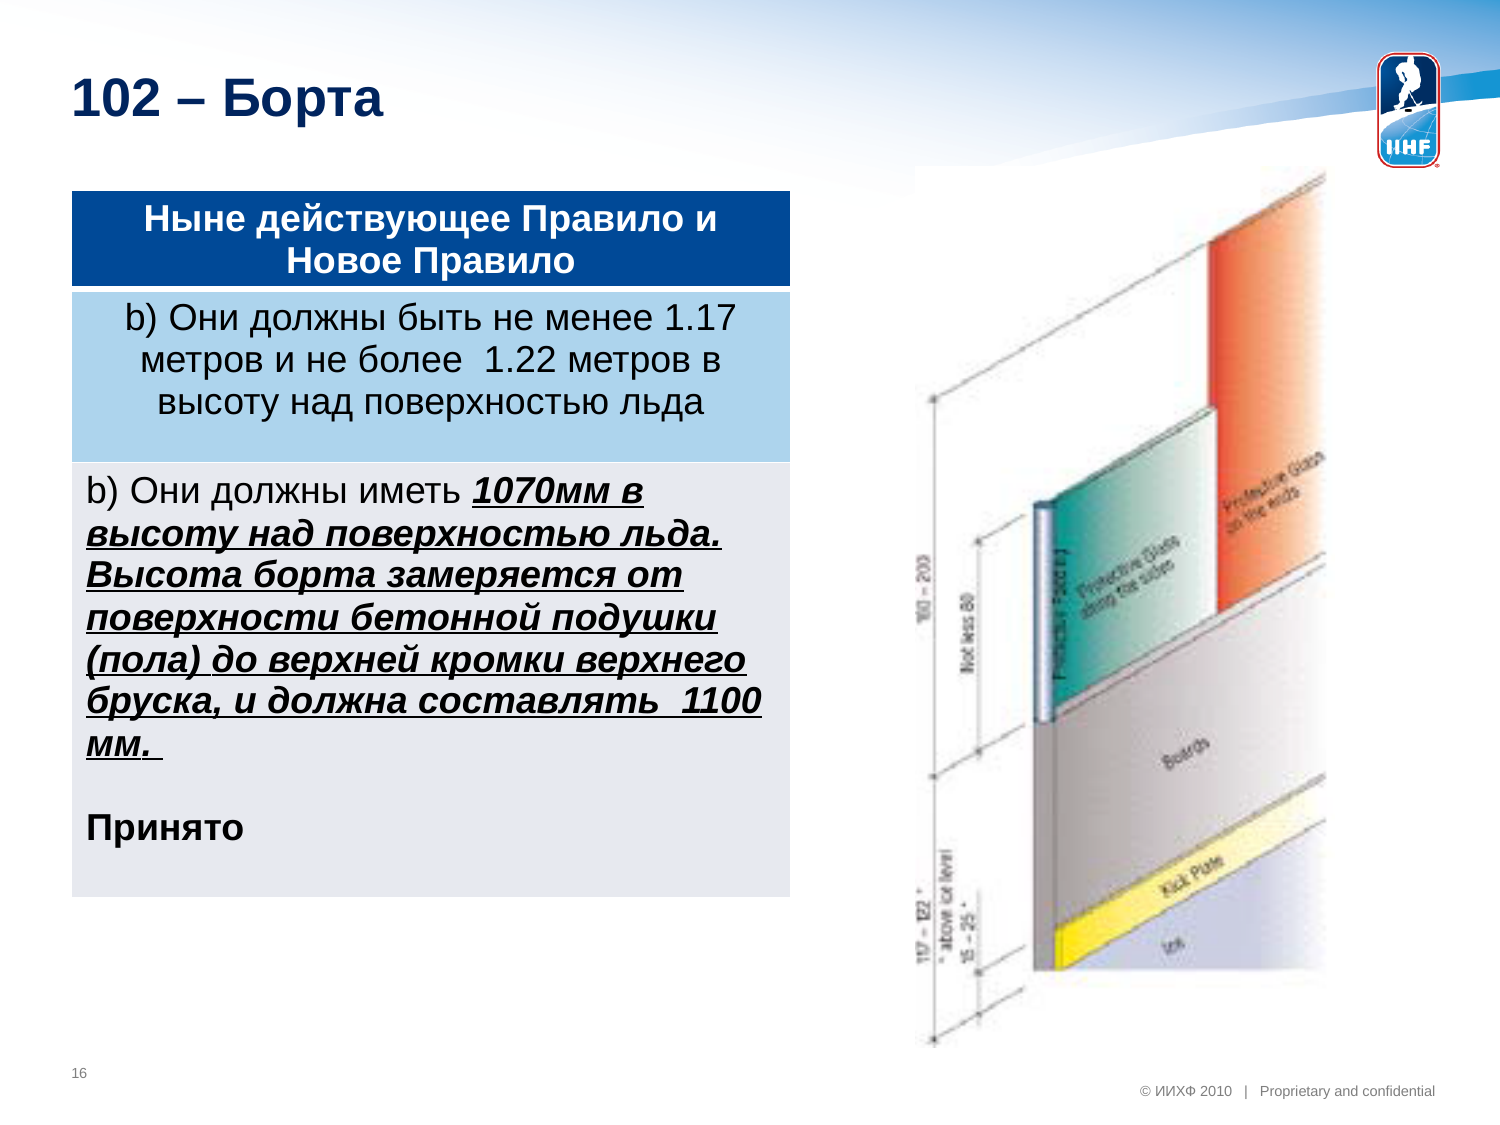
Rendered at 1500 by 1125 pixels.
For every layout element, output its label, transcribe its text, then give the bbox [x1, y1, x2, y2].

picture [0, 0, 1500, 1125]
table_cell b) Они должны иметь 1070мм в высоту над поверхностью льда. Высота борта замеряется от поверхности бетонной подушки (пола) до верхней кромки верхнего бруска, и должна составлять 1100 мм. Принято [72, 463, 790, 897]
table_header Ныне действующее Правило и Новое Правило [72, 191, 790, 286]
title 102 – Борта [70, 62, 1372, 178]
table_cell b) Они должны быть не менее 1.17 метров и не более 1.22 метров в высоту над поверхностью льда [72, 292, 790, 462]
slide_number 16 [56, 1043, 407, 1104]
